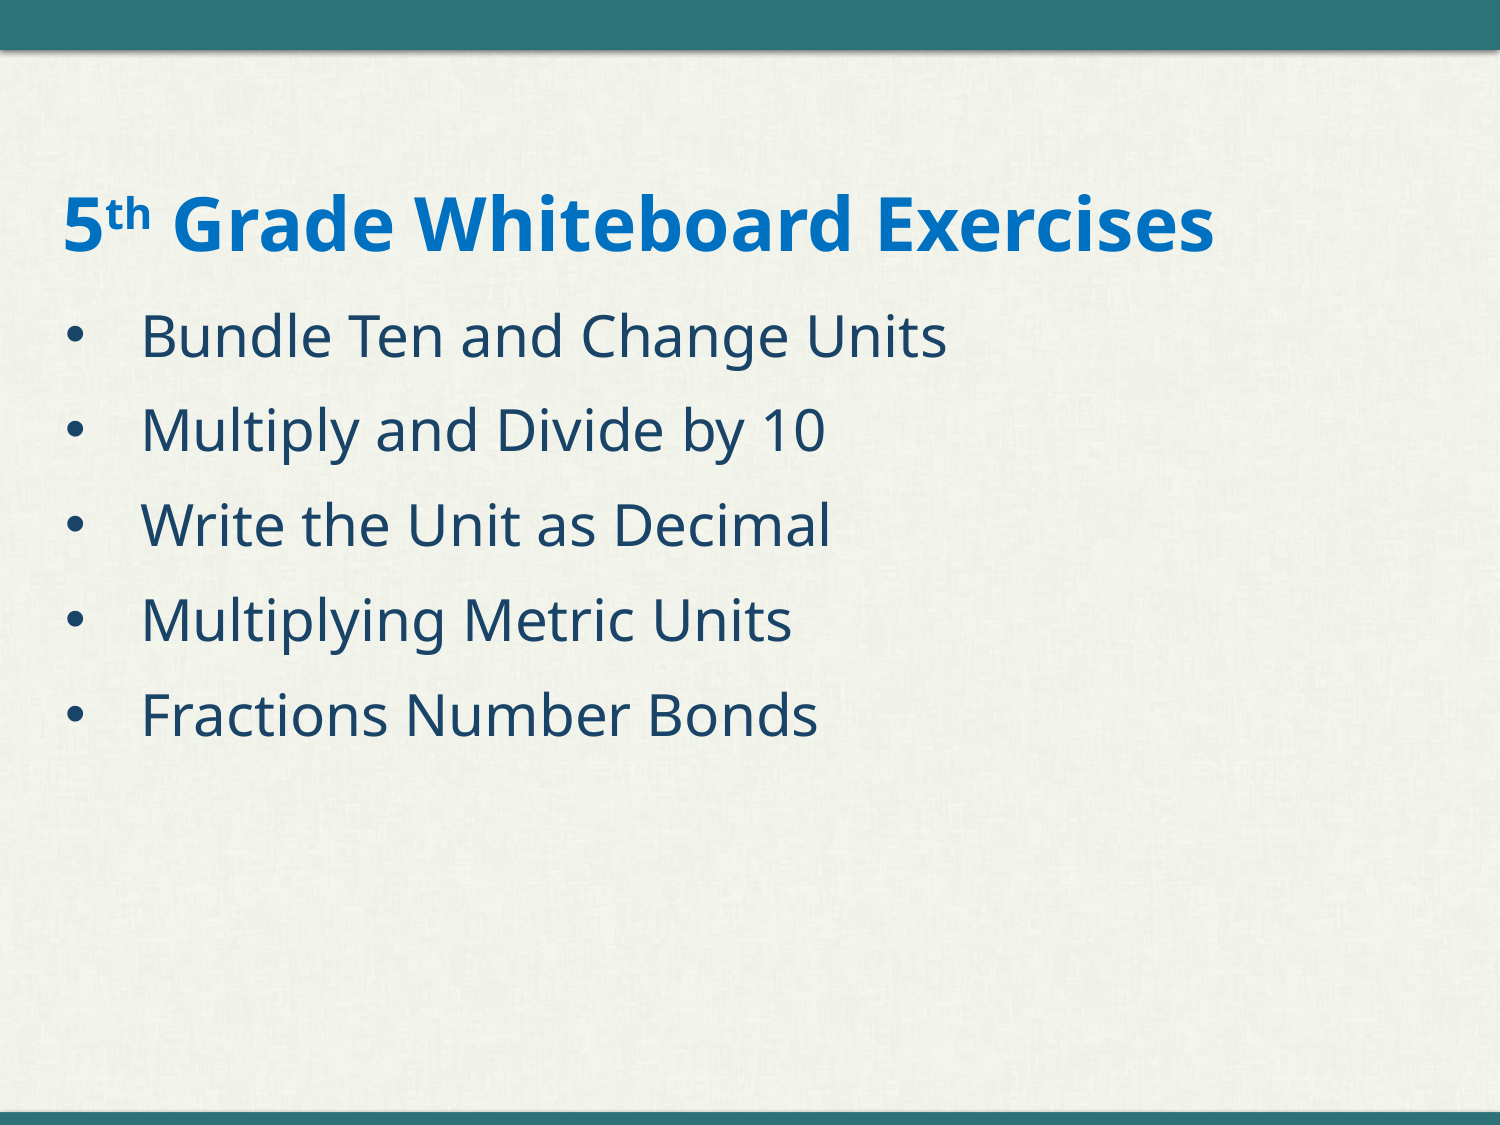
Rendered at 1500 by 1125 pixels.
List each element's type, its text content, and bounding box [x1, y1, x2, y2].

title 5th Grade Whiteboard Exercises [47, 50, 1397, 275]
picture [0, 50, 1500, 1112]
list Bundle Ten and Change Units Multiply and Divide by 10 Write the Unit as Decimal Multiplying Metric Units Fractions Number Bonds [50, 291, 1400, 1042]
